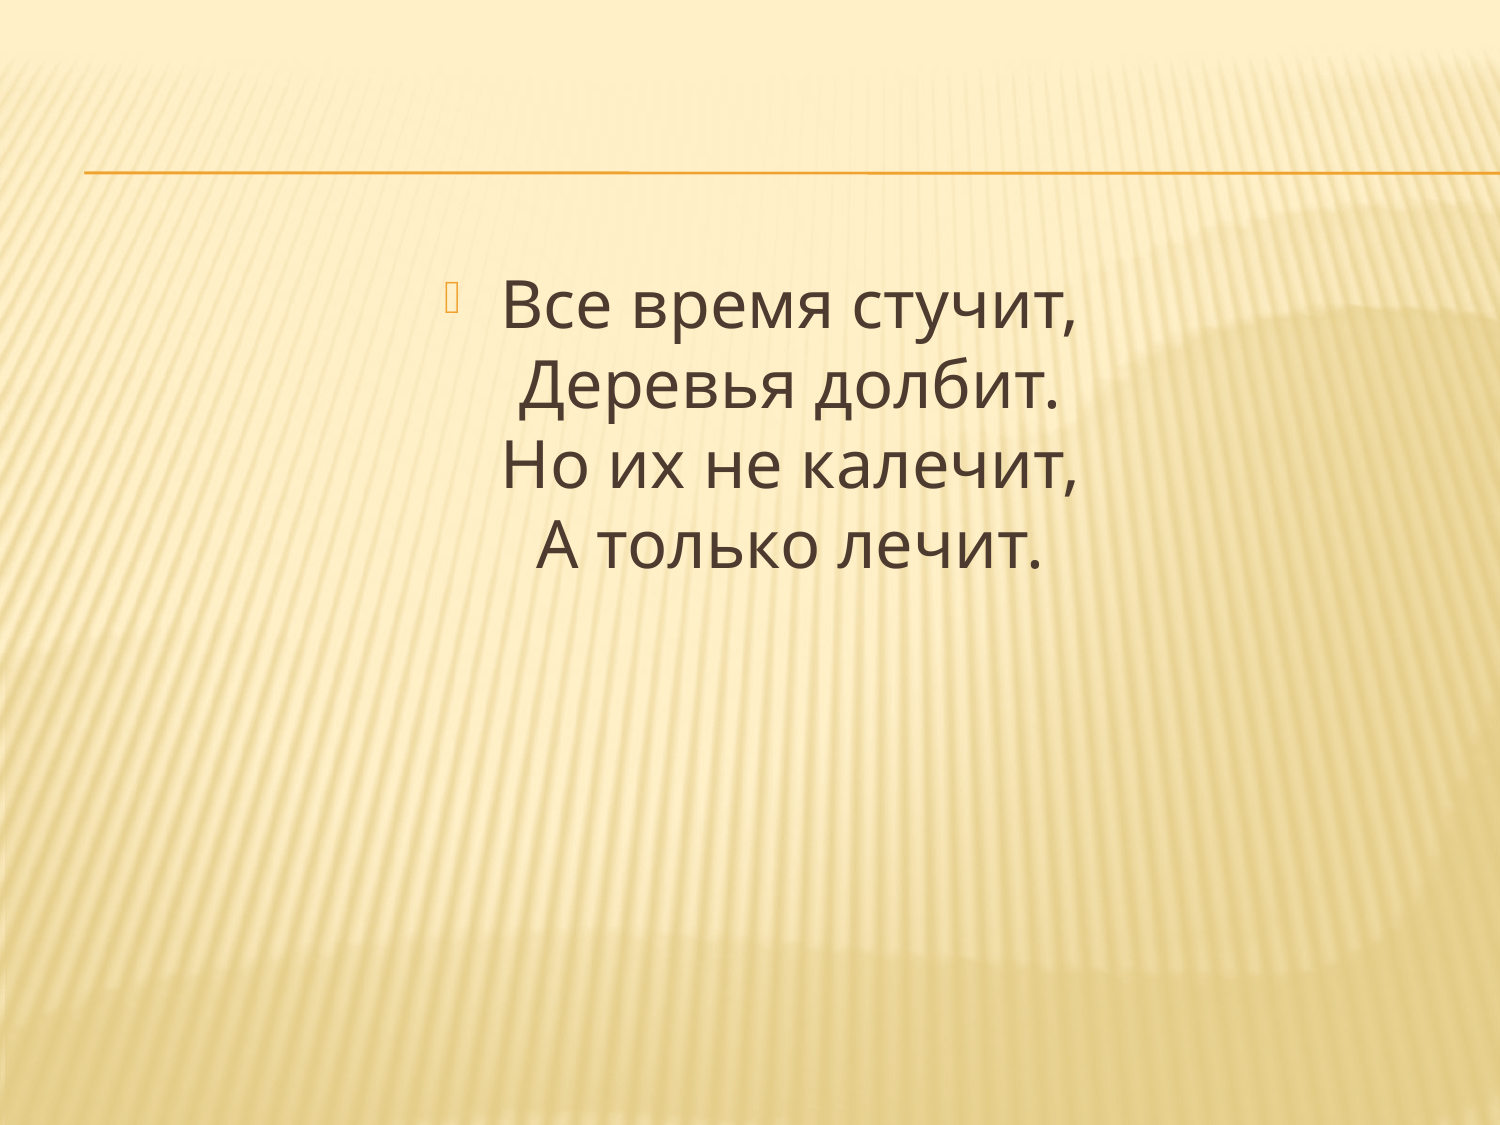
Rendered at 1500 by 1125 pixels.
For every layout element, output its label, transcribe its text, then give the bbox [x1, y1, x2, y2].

list Все время стучит, Деревья долбит. Но их не калечит, А только лечит. [50, 254, 1475, 998]
